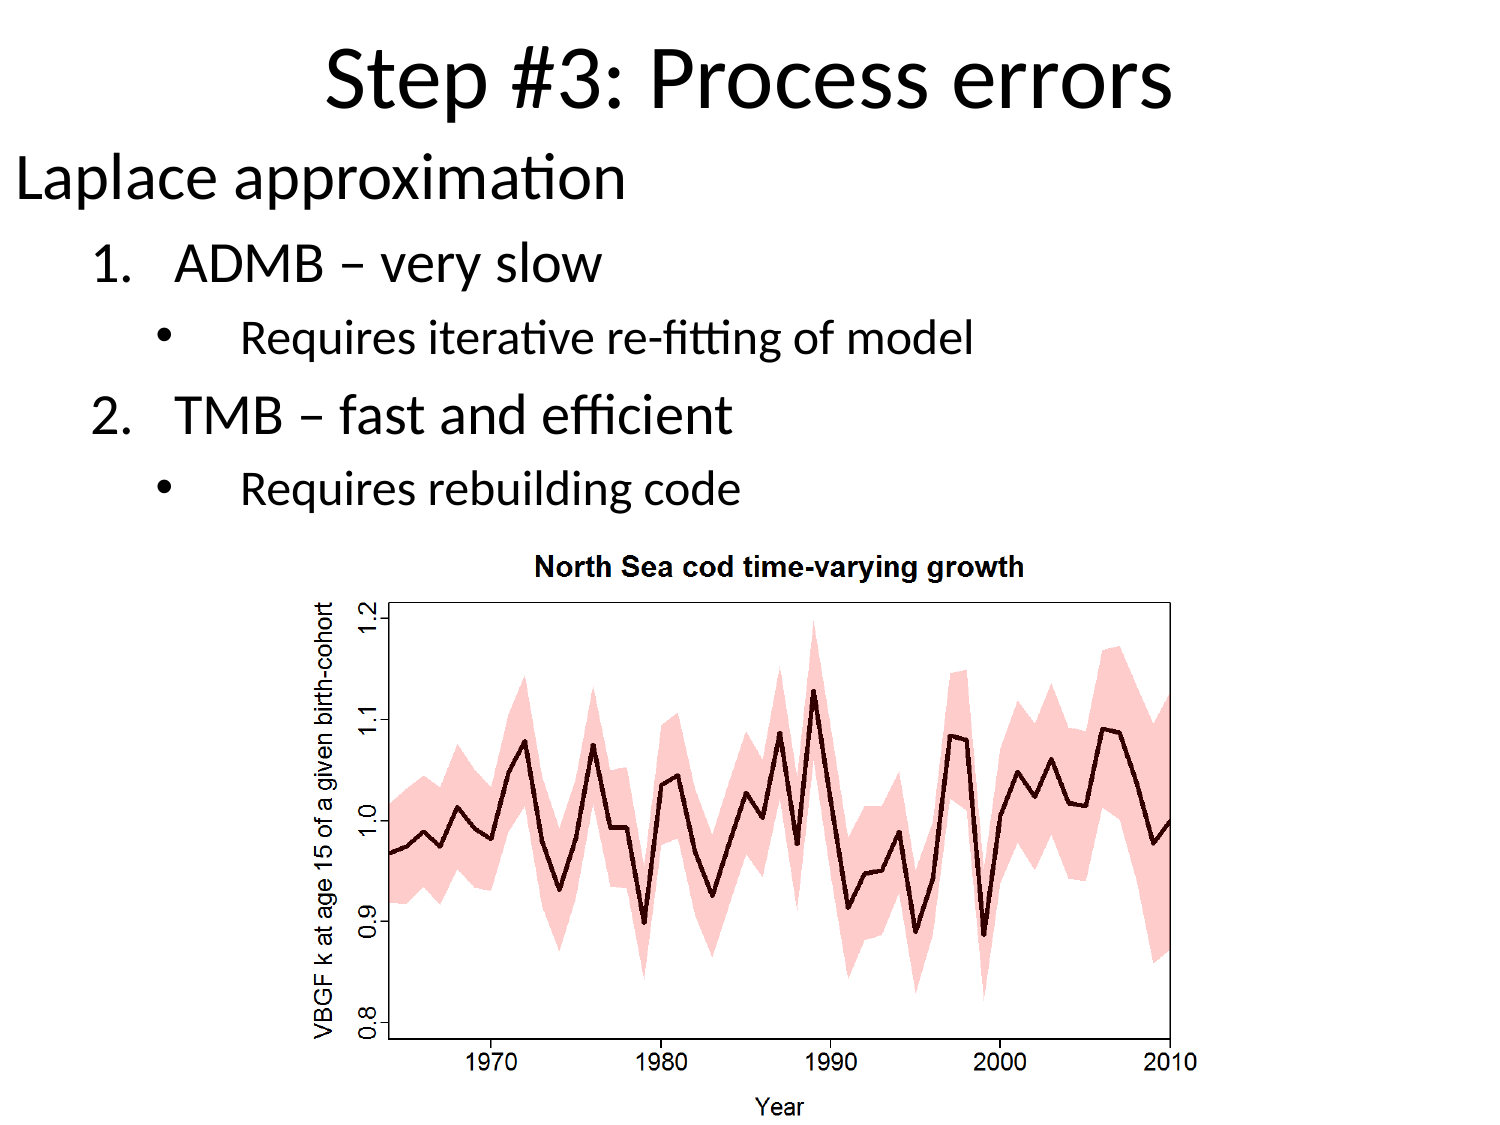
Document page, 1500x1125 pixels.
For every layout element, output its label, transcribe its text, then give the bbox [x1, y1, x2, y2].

picture [299, 527, 1201, 1125]
list Laplace approximation ADMB – very slow Requires iterative re-fitting of model TMB – fast and efficient Requires rebuilding code [0, 125, 1500, 1125]
title Step #3: Process errors [0, 5, 1500, 125]
